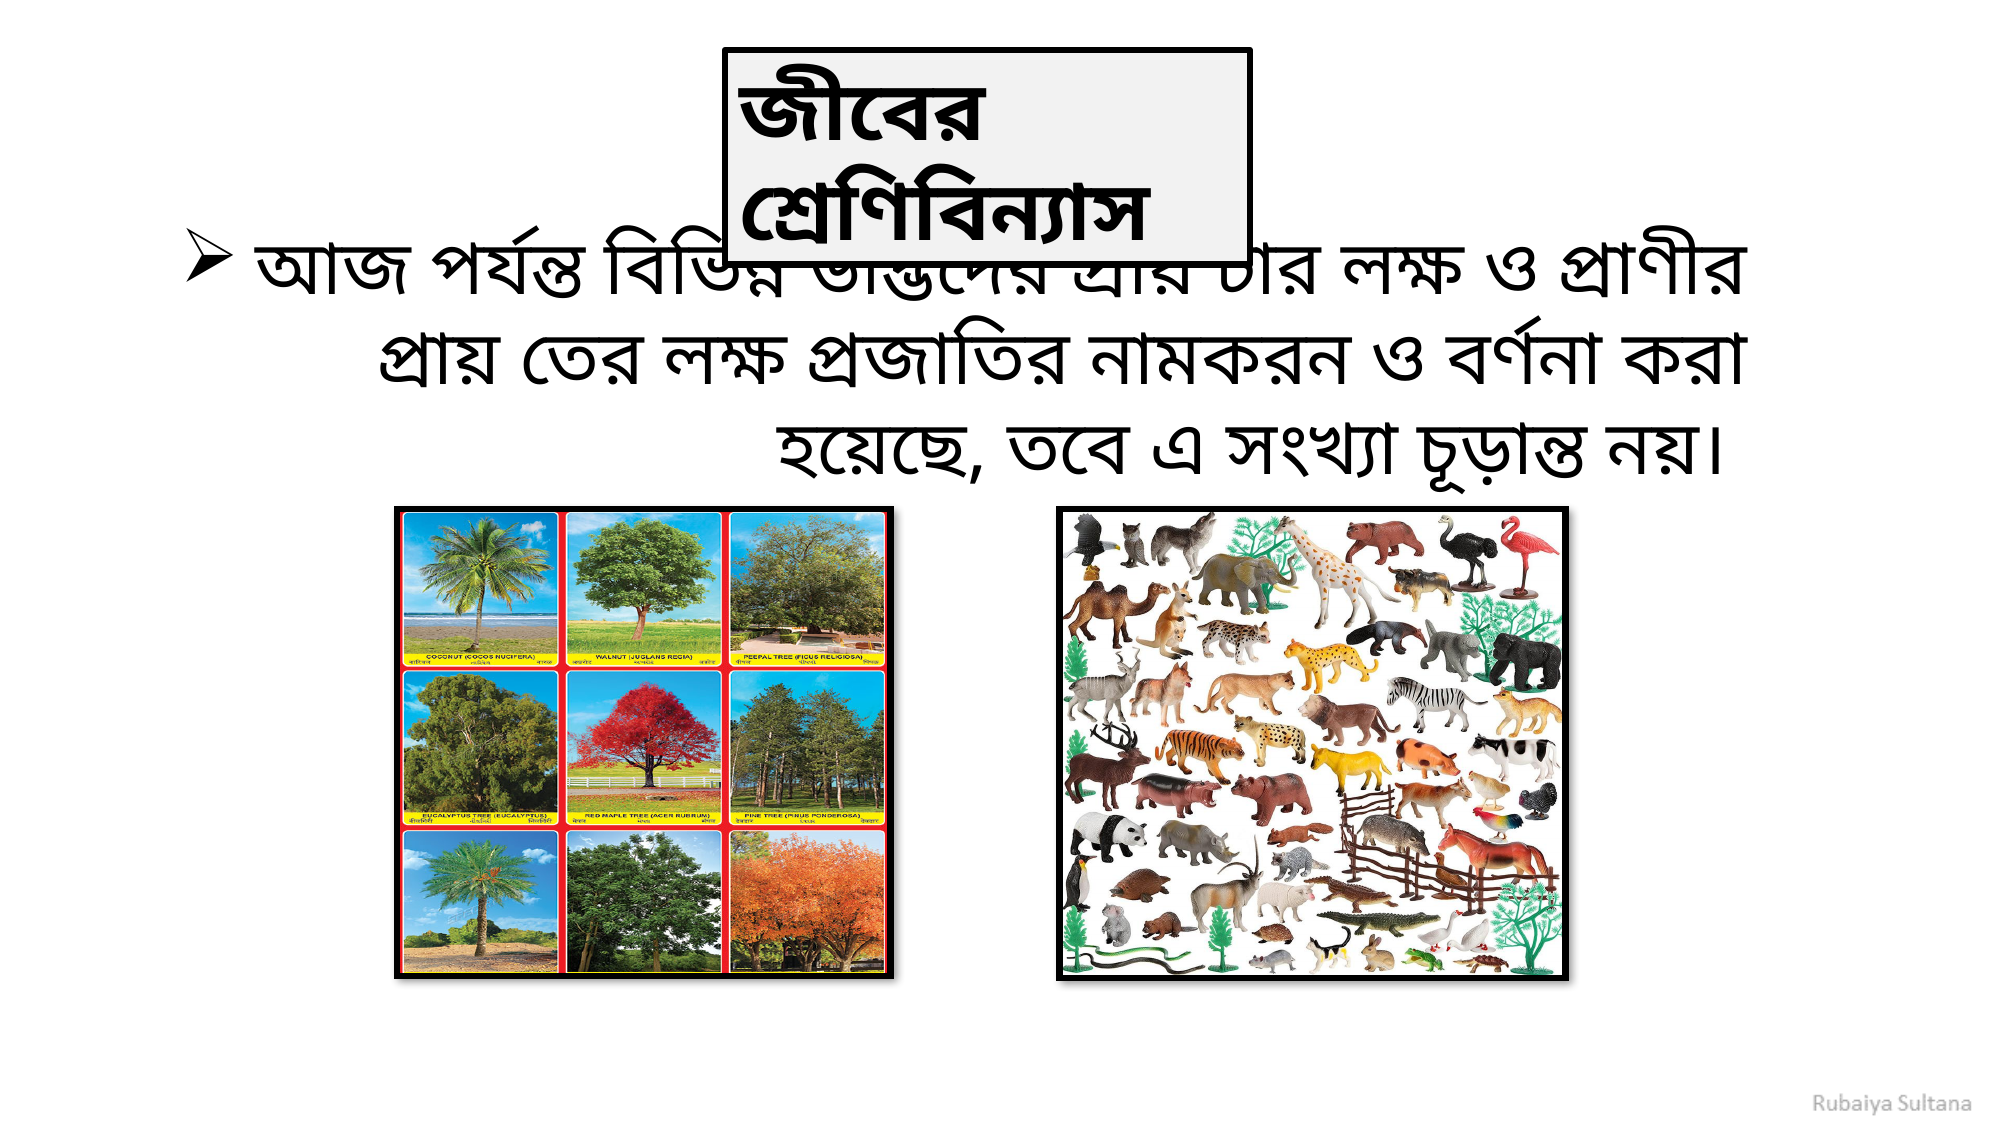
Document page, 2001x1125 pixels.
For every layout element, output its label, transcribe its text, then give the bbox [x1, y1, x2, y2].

picture [0, 0, 2001, 1125]
text_box আজ পর্যন্ত বিভিন্ন উদ্ভিদের প্রায় চার লক্ষ ও প্রাণীর প্রায় তের লক্ষ প্রজাতির নামকরন ও বর্ণনা করা হয়েছে, তবে এ সংখ্যা চূড়ান্ত নয়। [99, 212, 1763, 498]
text_box জীবের শ্রেণিবিন্যাস [724, 49, 1250, 265]
